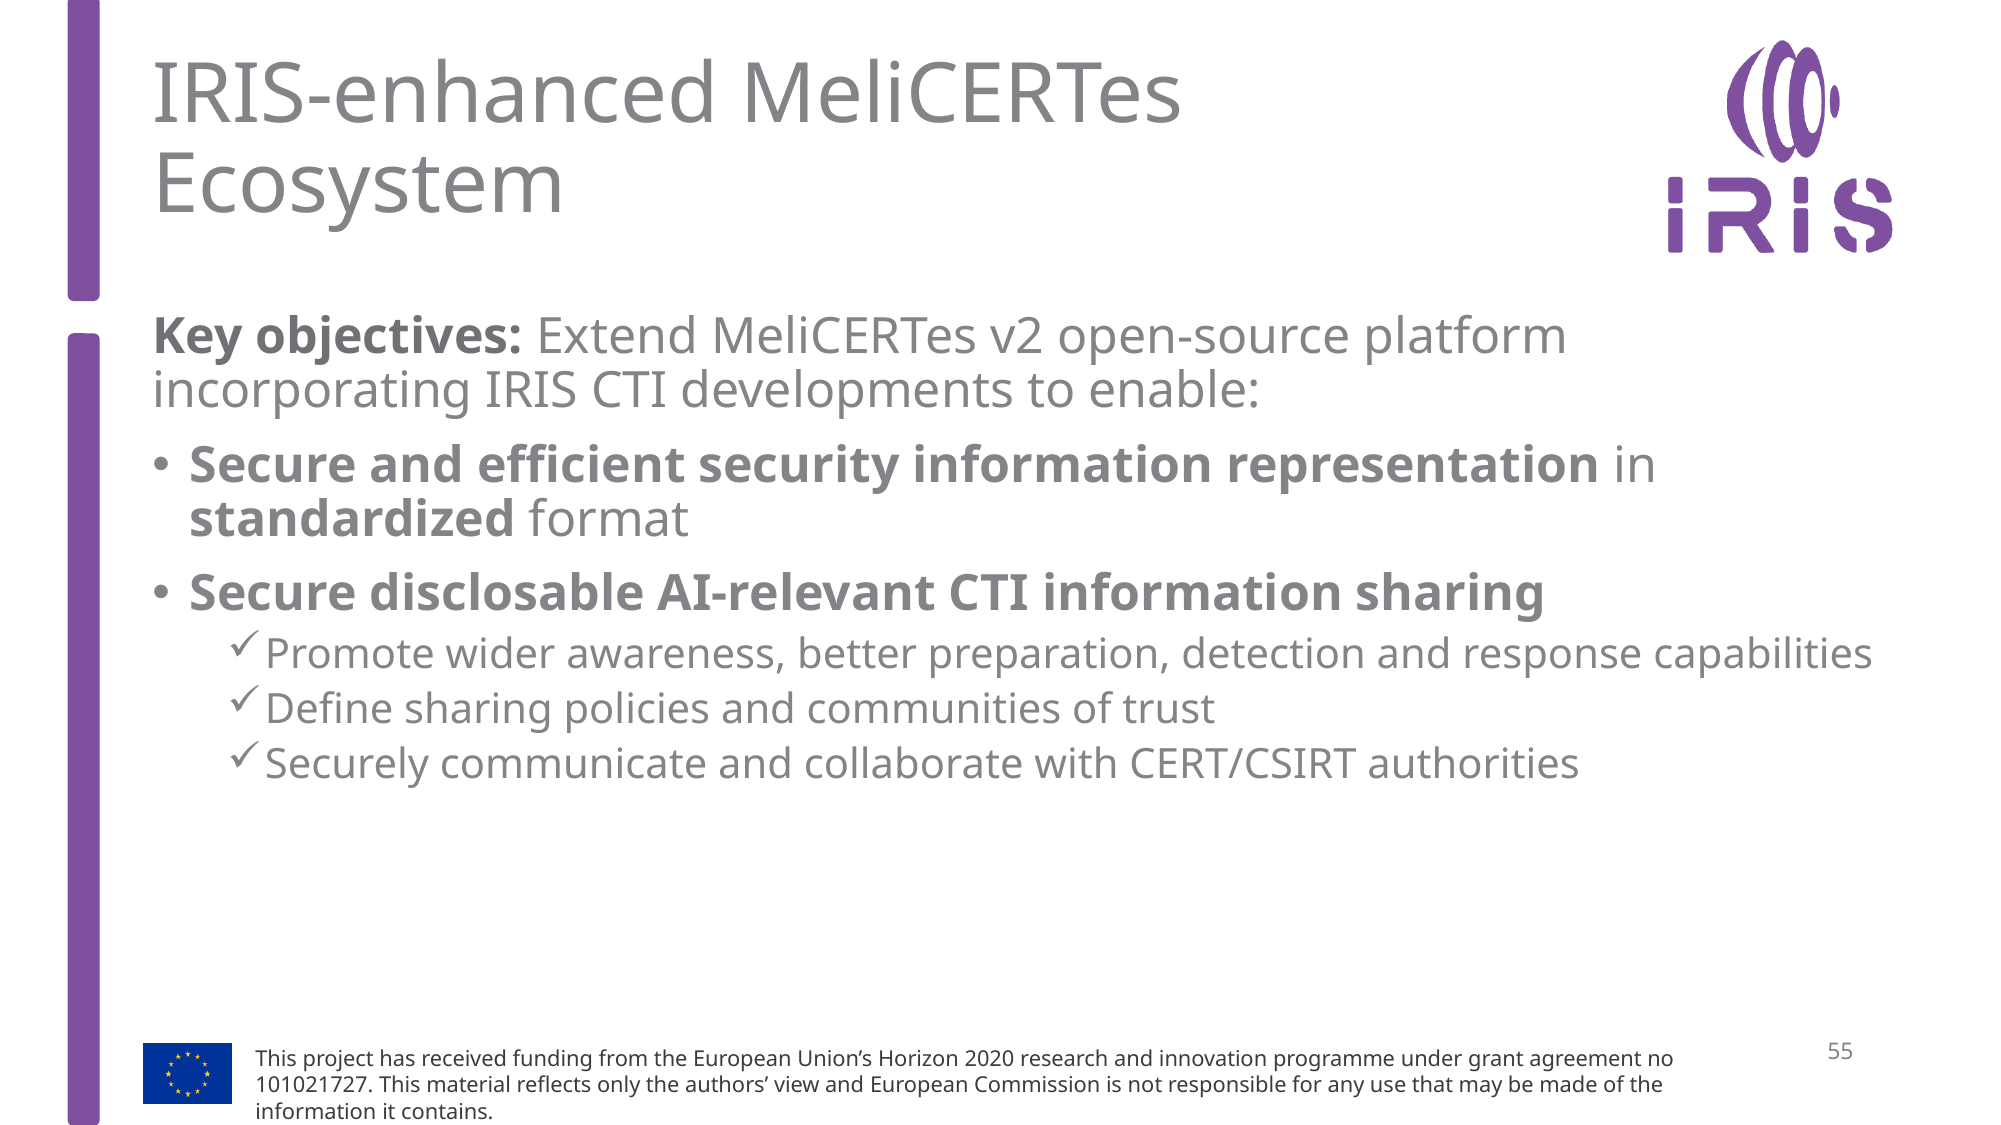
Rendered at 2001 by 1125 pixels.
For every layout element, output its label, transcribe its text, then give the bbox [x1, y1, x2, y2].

picture [143, 1043, 232, 1104]
picture [1634, 0, 1929, 281]
list Key objectives: Extend MeliCERTes v2 open-source platform incorporating IRIS CTI developments to enable: Secure and efficient security information representation in standardized format Secure disclosable AI-relevant CTI information sharing Promote wider awareness, better preparation, detection and response capabilities Define sharing policies and communities of trust Securely communicate and collaborate with CERT/CSIRT authorities [137, 302, 1891, 947]
title IRIS-enhanced MeliCERTes Ecosystem [137, 55, 1563, 225]
slide_number 55 [1812, 1029, 1888, 1089]
